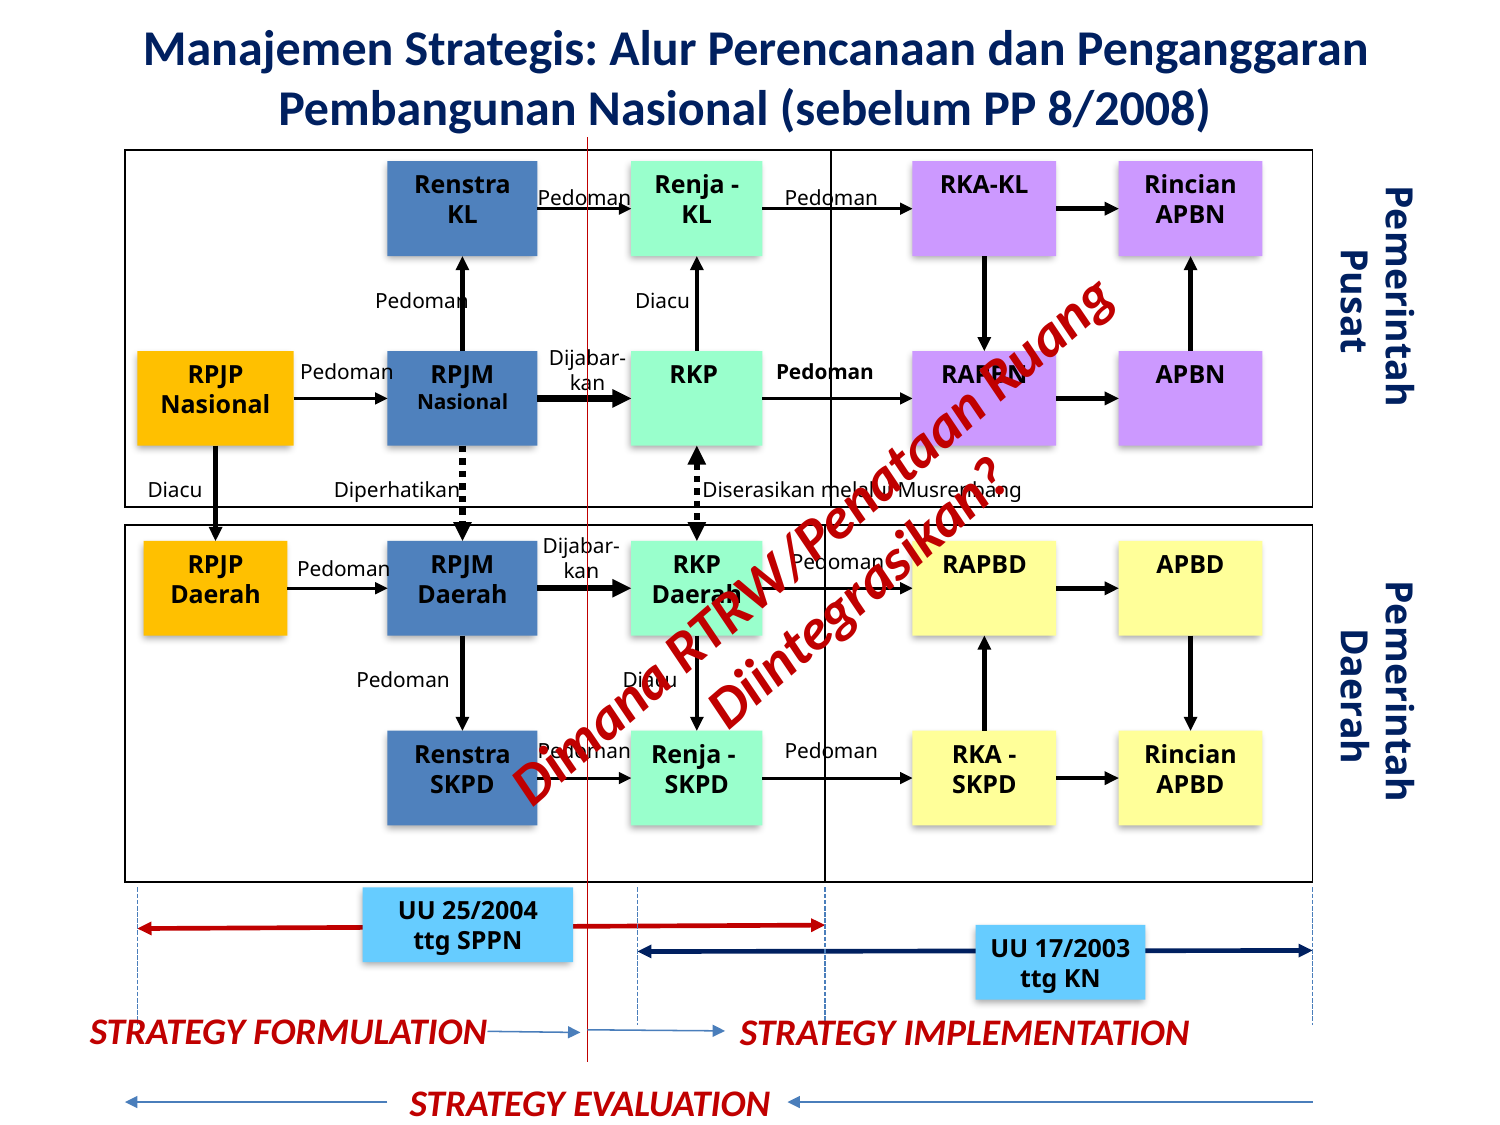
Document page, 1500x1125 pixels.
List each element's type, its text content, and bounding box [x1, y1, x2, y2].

text_box STRATEGY EVALUATION [394, 1071, 908, 1125]
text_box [74, 137, 1431, 1063]
title Manajemen Strategis: Alur Perencanaan dan Penganggaran Pembangunan Nasional (sebelum PP 8/2008) [50, 6, 1463, 144]
